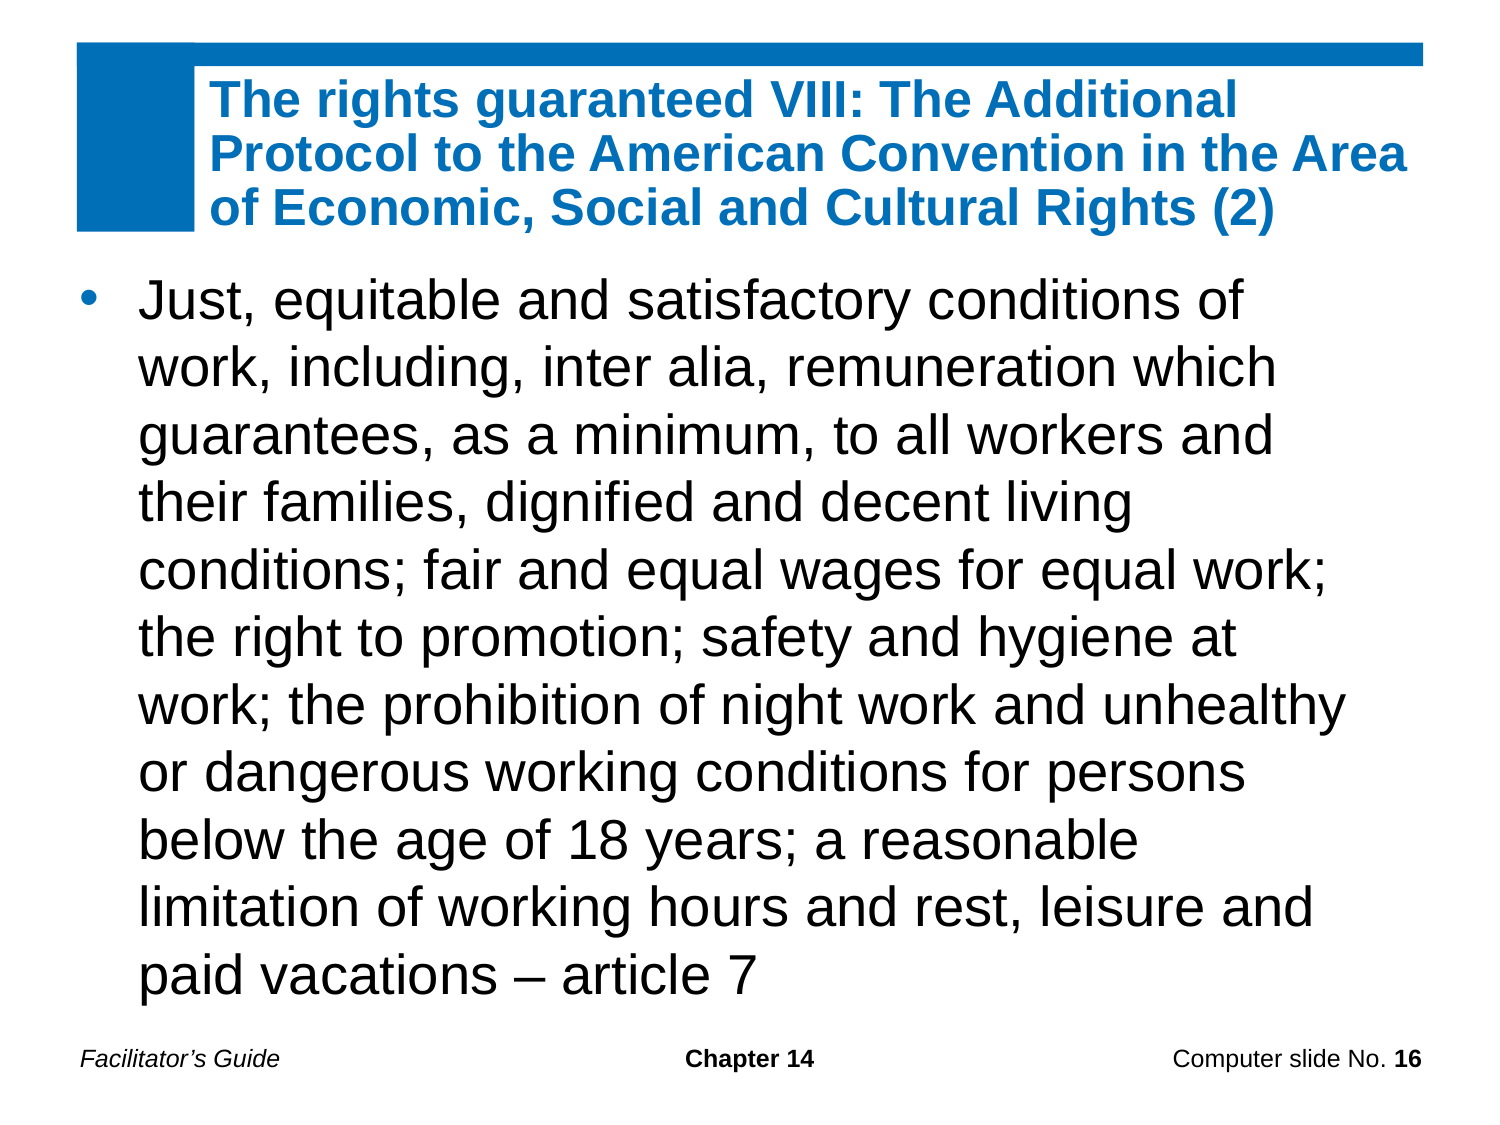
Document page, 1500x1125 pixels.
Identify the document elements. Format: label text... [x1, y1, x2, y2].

text_box Just, equitable and satisfactory conditions of work, including, inter alia, remuneration which guarantees, as a minimum, to all workers and their families, dignified and decent living conditions; fair and equal wages for equal work; the right to promotion; safety and hygiene at work; the prohibition of night work and unhealthy or dangerous working conditions for persons below the age of 18 years; a reasonable limitation of working hours and rest, leisure and paid vacations – article 7 [64, 255, 1376, 1024]
text_box The rights guaranteed VIII: The Additional Protocol to the American Convention in the Area of Economic, Social and Cultural Rights (2) [194, 66, 1425, 256]
text_box Computer slide No. 16 [1055, 1034, 1437, 1103]
footer Chapter 14 [512, 1034, 988, 1103]
slide_number Facilitator’s Guide [64, 1034, 469, 1103]
